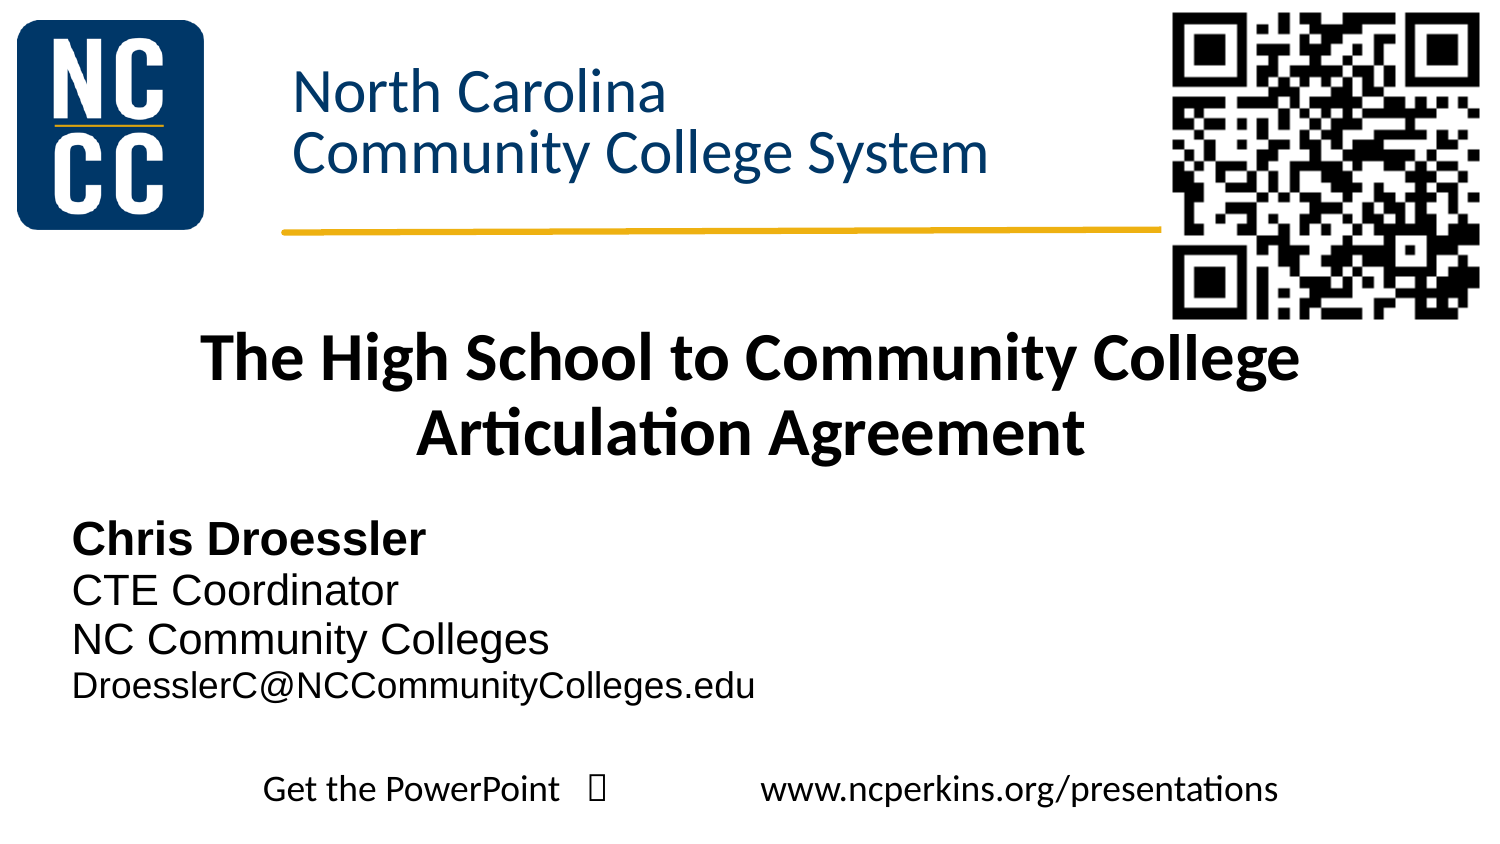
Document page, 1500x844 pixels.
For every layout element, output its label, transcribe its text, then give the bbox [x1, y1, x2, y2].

picture [17, 20, 204, 230]
title The High School to Community College Articulation Agreement [150, 301, 1354, 478]
picture [1161, 0, 1500, 334]
subtitle Chris Droessler CTE Coordinator NC Community Colleges DroesslerC@NCCommunityColleges.edu [0, 510, 903, 715]
text_box Get the PowerPoint  www.ncperkins.org/presentations [248, 756, 1313, 844]
